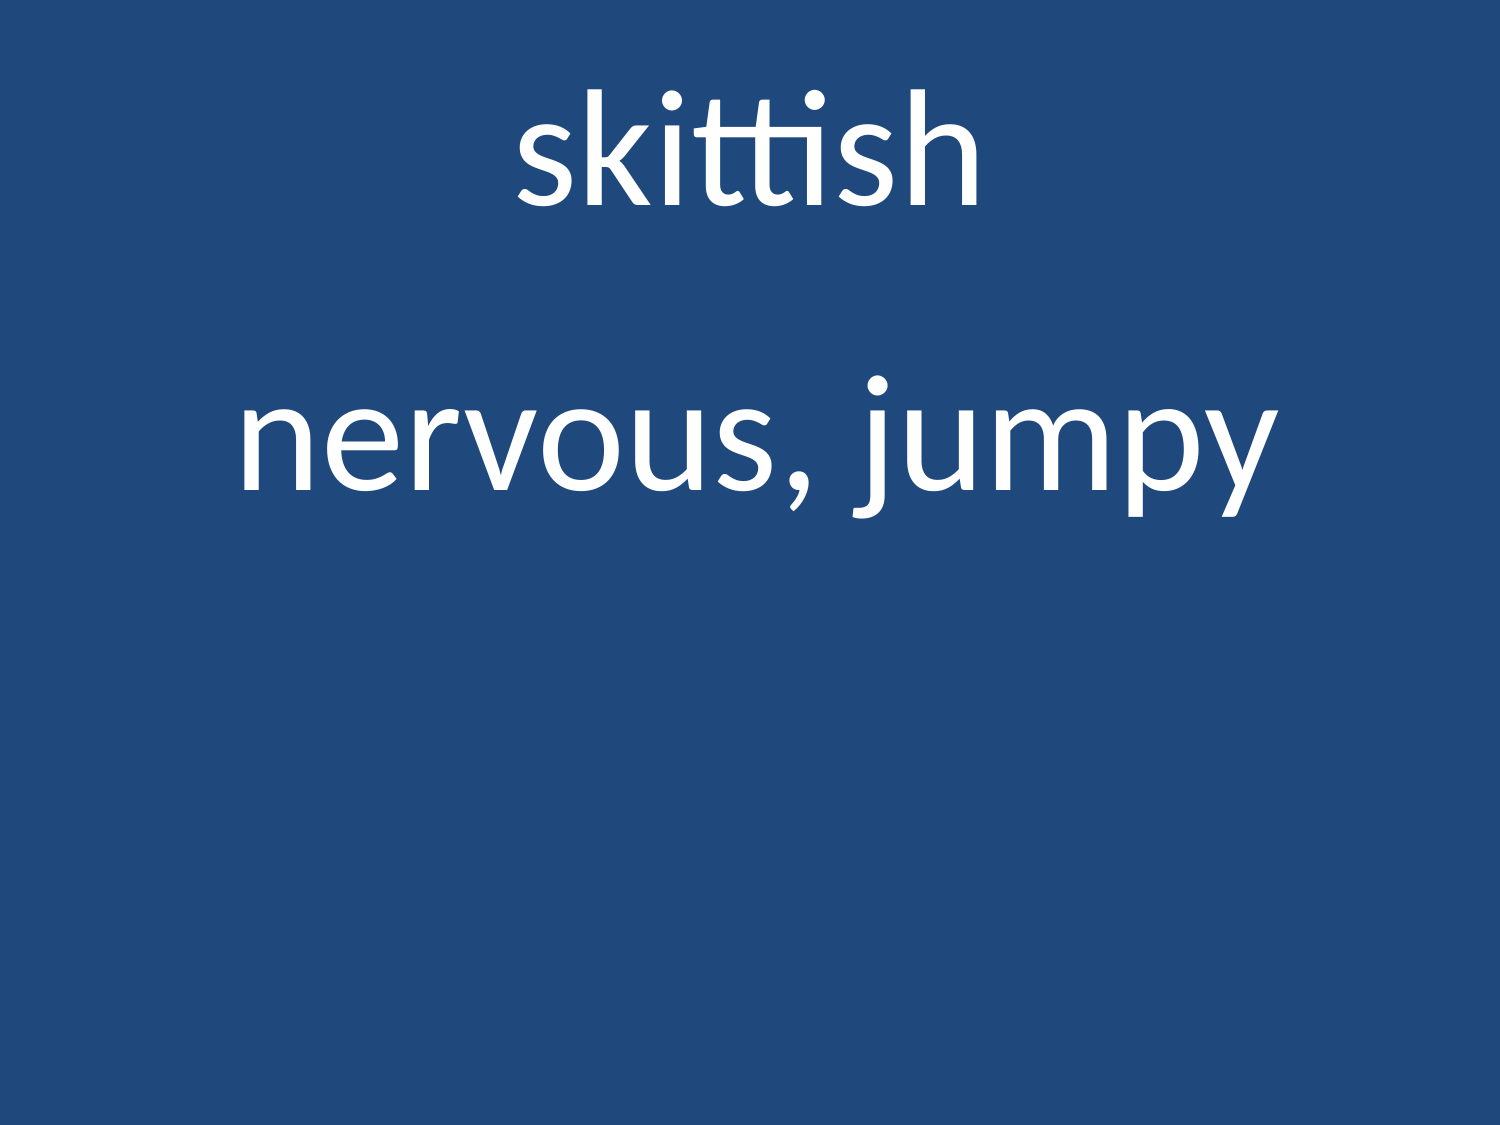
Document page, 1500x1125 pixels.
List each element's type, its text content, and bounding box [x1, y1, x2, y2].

title skittish [75, 45, 1425, 233]
list nervous, jumpy [75, 316, 1425, 1060]
